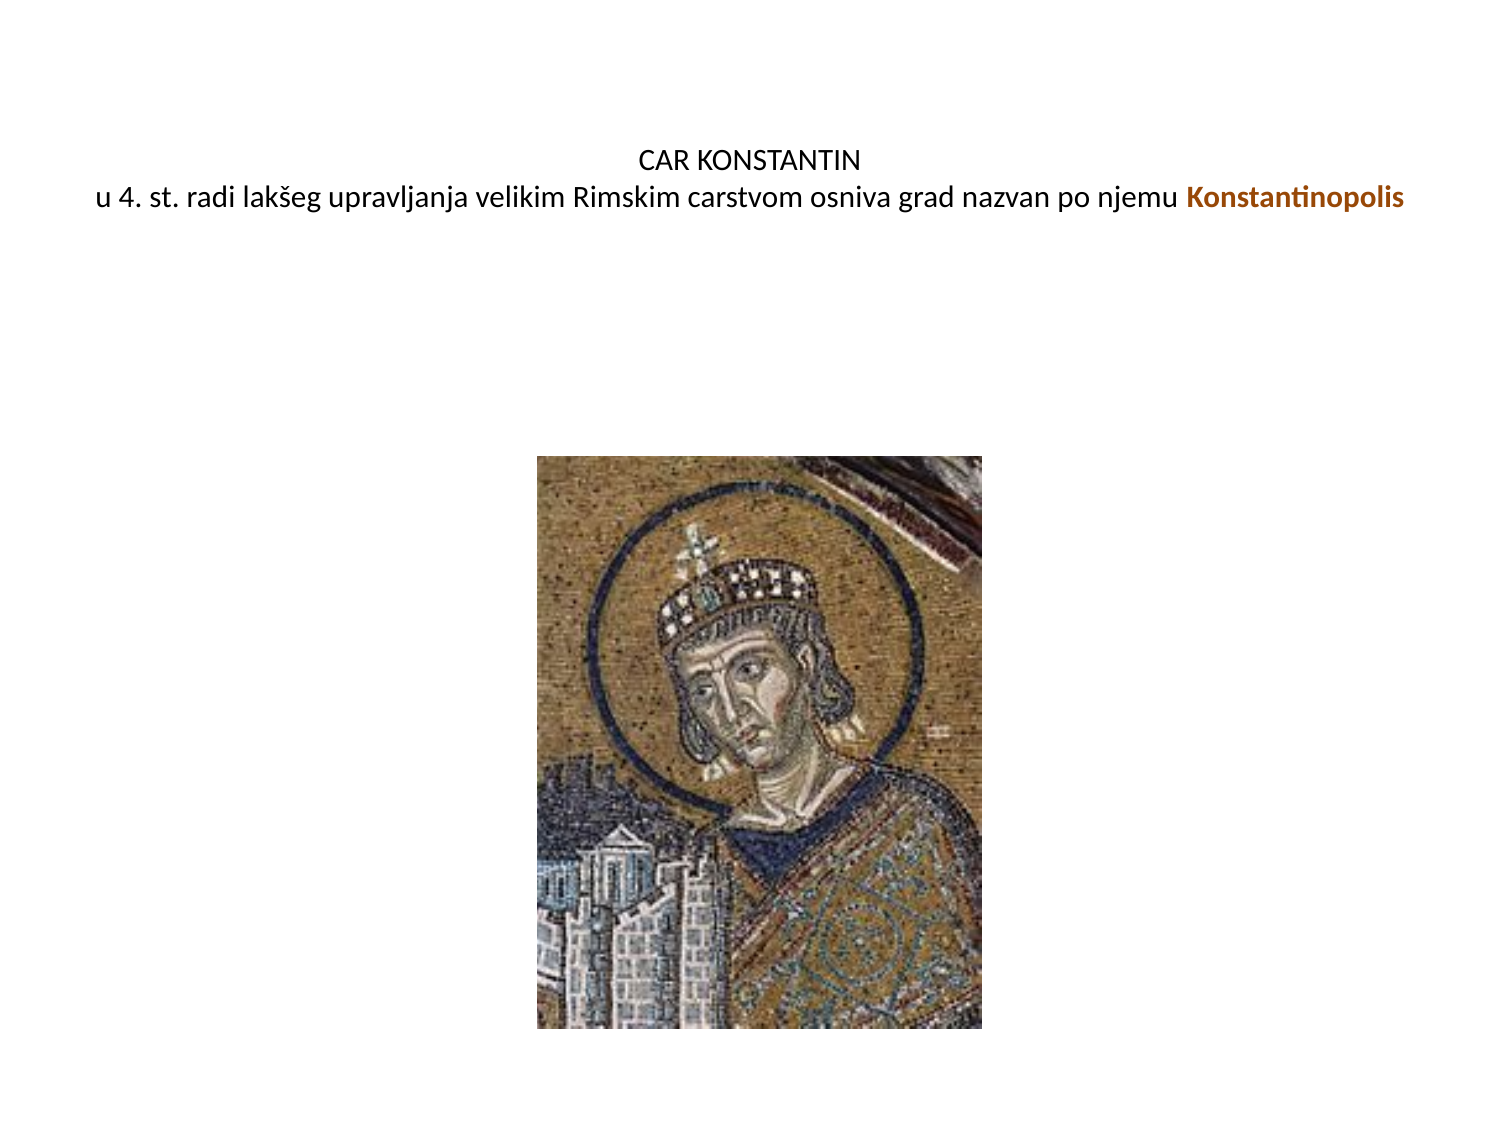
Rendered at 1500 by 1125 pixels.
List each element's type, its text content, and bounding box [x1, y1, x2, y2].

title CAR KONSTANTIN u 4. st. radi lakšeg upravljanja velikim Rimskim carstvom osniva grad nazvan po njemu Konstantinopolis [75, 45, 1425, 233]
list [537, 455, 982, 1030]
